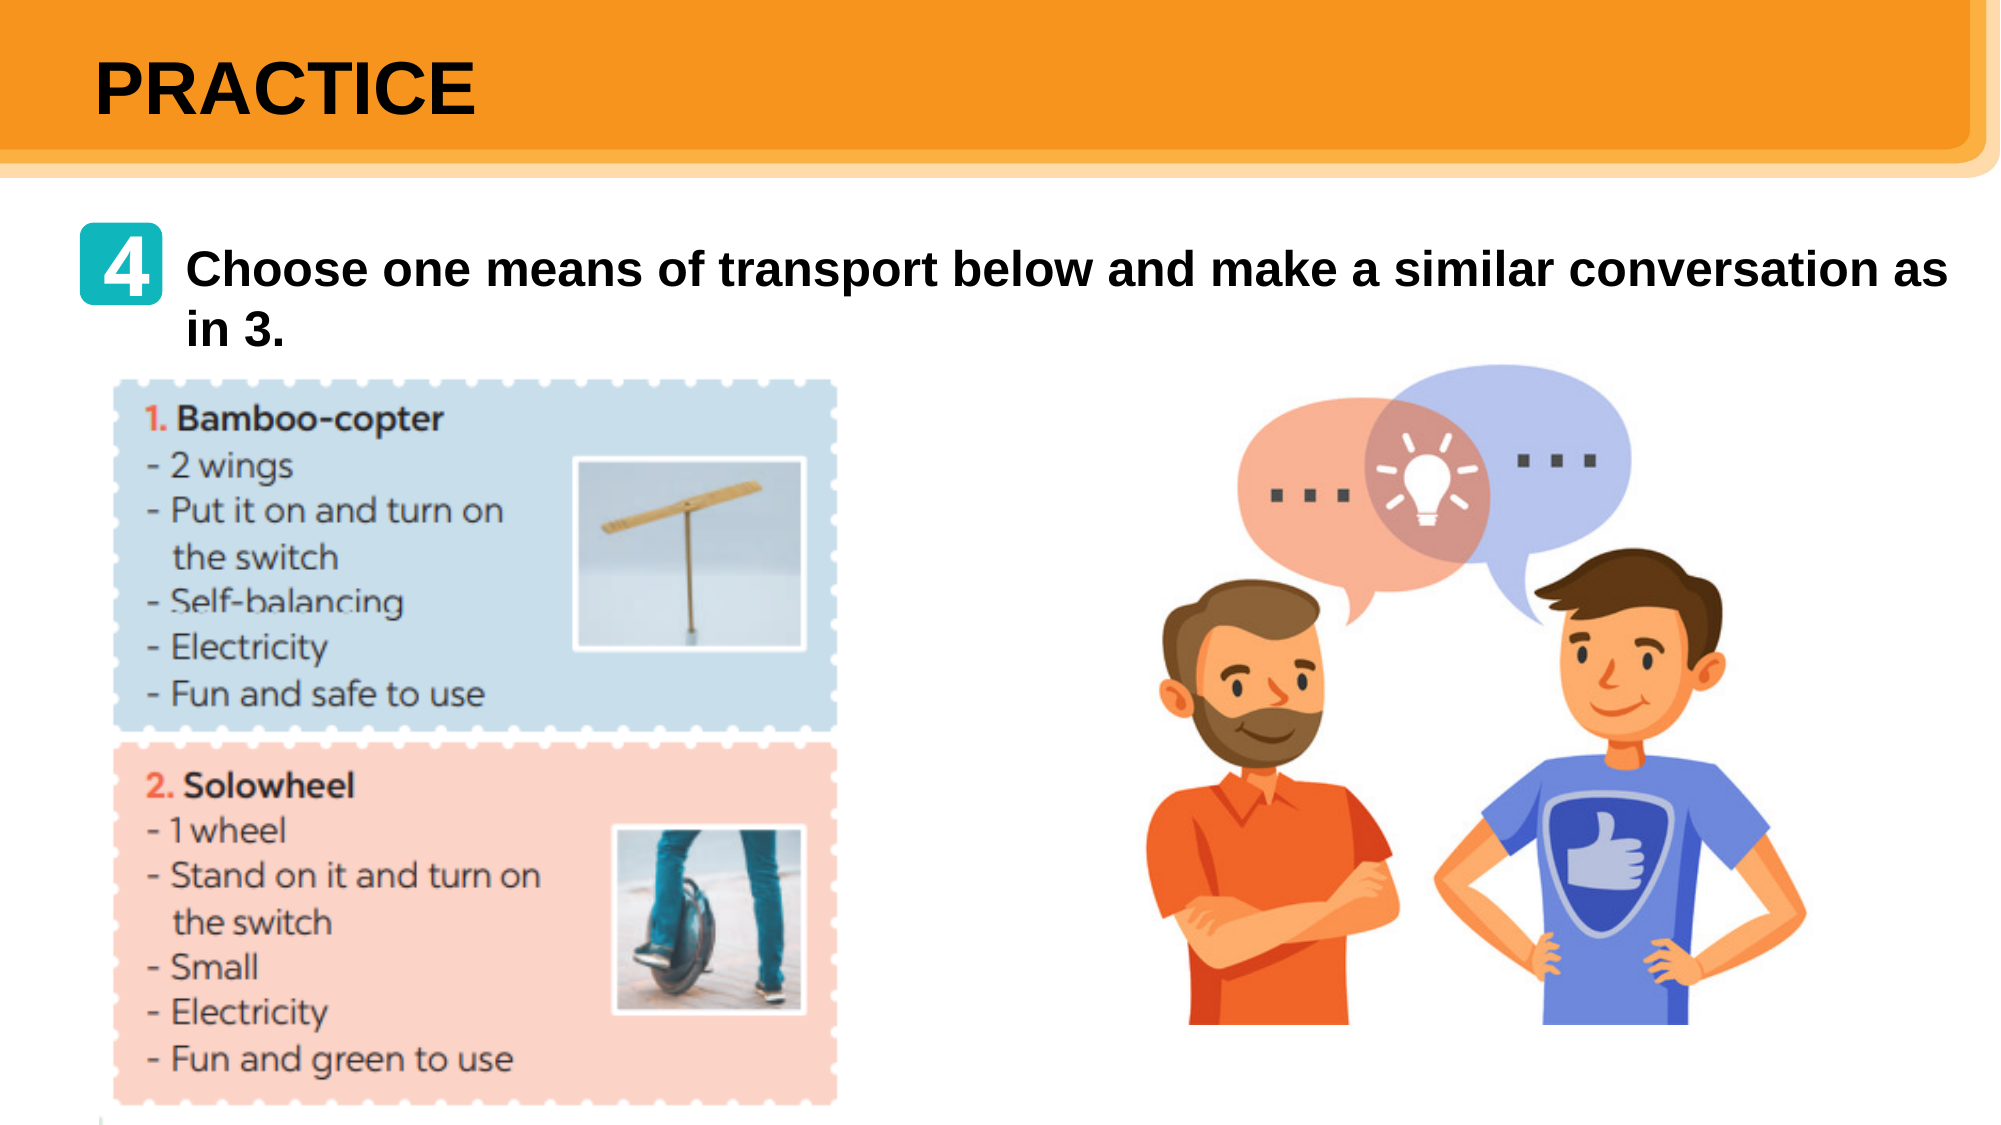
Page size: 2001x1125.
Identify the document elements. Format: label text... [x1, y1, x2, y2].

text_box Choose one means of transport below and make a similar conversation as in 3. [170, 229, 1970, 365]
picture [1125, 321, 1829, 1025]
picture [0, 0, 2000, 178]
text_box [99, 365, 859, 1125]
text_box [154, 222, 164, 305]
text_box 4 [88, 205, 154, 321]
text_box [78, 222, 88, 305]
